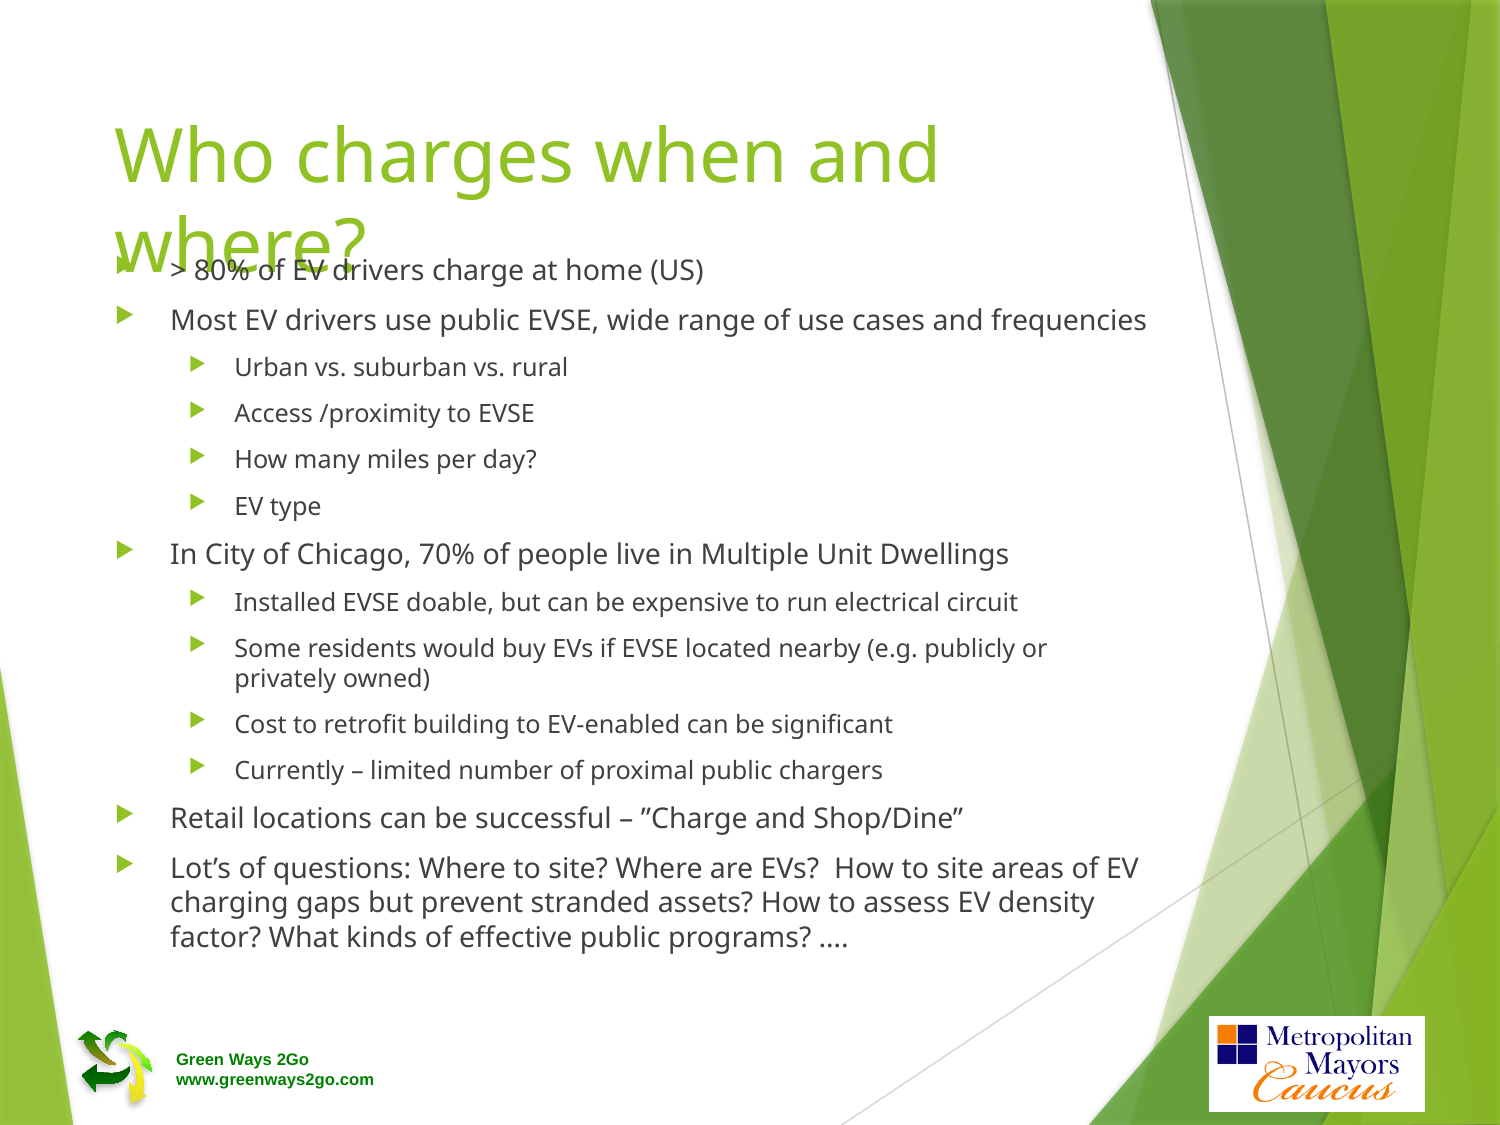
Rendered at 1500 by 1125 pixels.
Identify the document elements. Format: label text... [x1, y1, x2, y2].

title Who charges when and where? [99, 99, 1188, 317]
list > 80% of EV drivers charge at home (US) Most EV drivers use public EVSE, wide range of use cases and frequencies Urban vs. suburban vs. rural Access /proximity to EVSE How many miles per day? EV type In City of Chicago, 70% of people live in Multiple Unit Dwellings Installed EVSE doable, but can be expensive to run electrical circuit Some residents would buy EVs if EVSE located nearby (e.g. publicly or privately owned) Cost to retrofit building to EV-enabled can be significant Currently – limited number of proximal public chargers Retail locations can be successful – ”Charge and Shop/Dine” Lot’s of questions: Where to site? Where are EVs? How to site areas of EV charging gaps but prevent stranded assets? How to assess EV density factor? What kinds of effective public programs? …. [99, 244, 1170, 974]
picture [1209, 1016, 1425, 1112]
